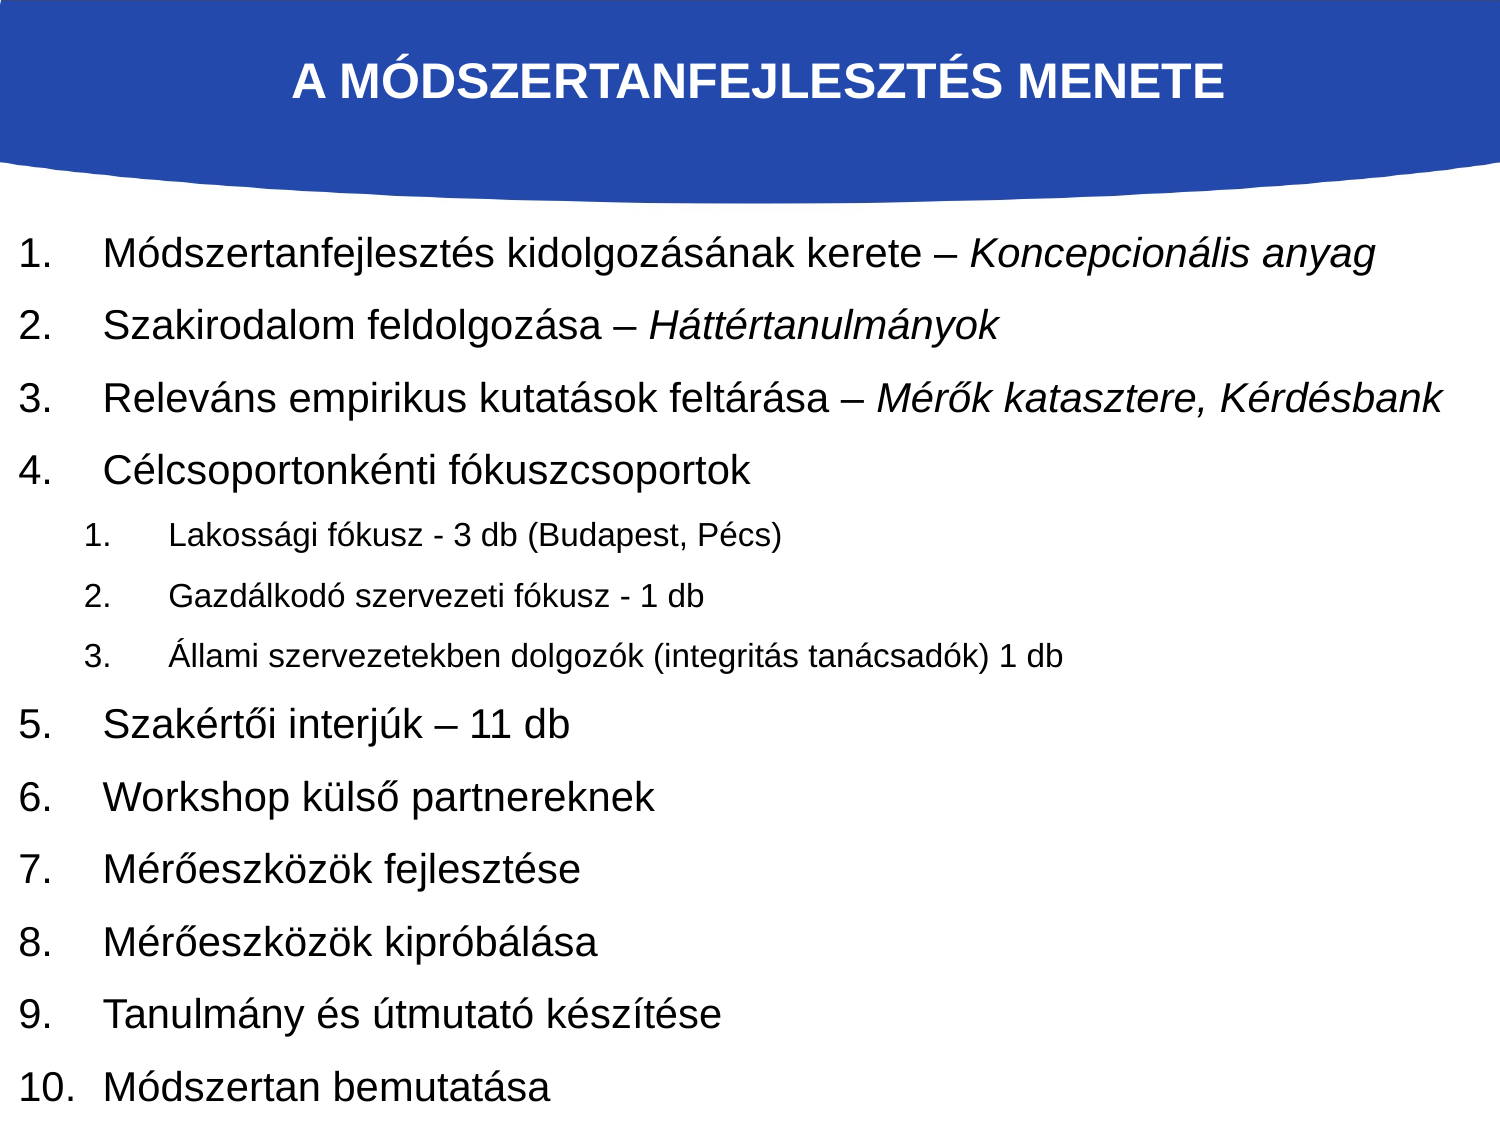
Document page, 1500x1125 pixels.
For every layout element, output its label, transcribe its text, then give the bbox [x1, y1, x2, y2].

title A módszertanfejlesztés menete [73, 7, 1444, 149]
list Módszertanfejlesztés kidolgozásának kerete – Koncepcionális anyag Szakirodalom feldolgozása – Háttértanulmányok Releváns empirikus kutatások feltárása – Mérők katasztere, Kérdésbank Célcsoportonkénti fókuszcsoportok Lakossági fókusz - 3 db (Budapest, Pécs) Gazdálkodó szervezeti fókusz - 1 db Állami szervezetekben dolgozók (integritás tanácsadók) 1 db Szakértői interjúk – 11 db Workshop külső partnereknek Mérőeszközök fejlesztése Mérőeszközök kipróbálása Tanulmány és útmutató készítése Módszertan bemutatása [3, 208, 1500, 1125]
picture [0, 0, 1500, 1125]
